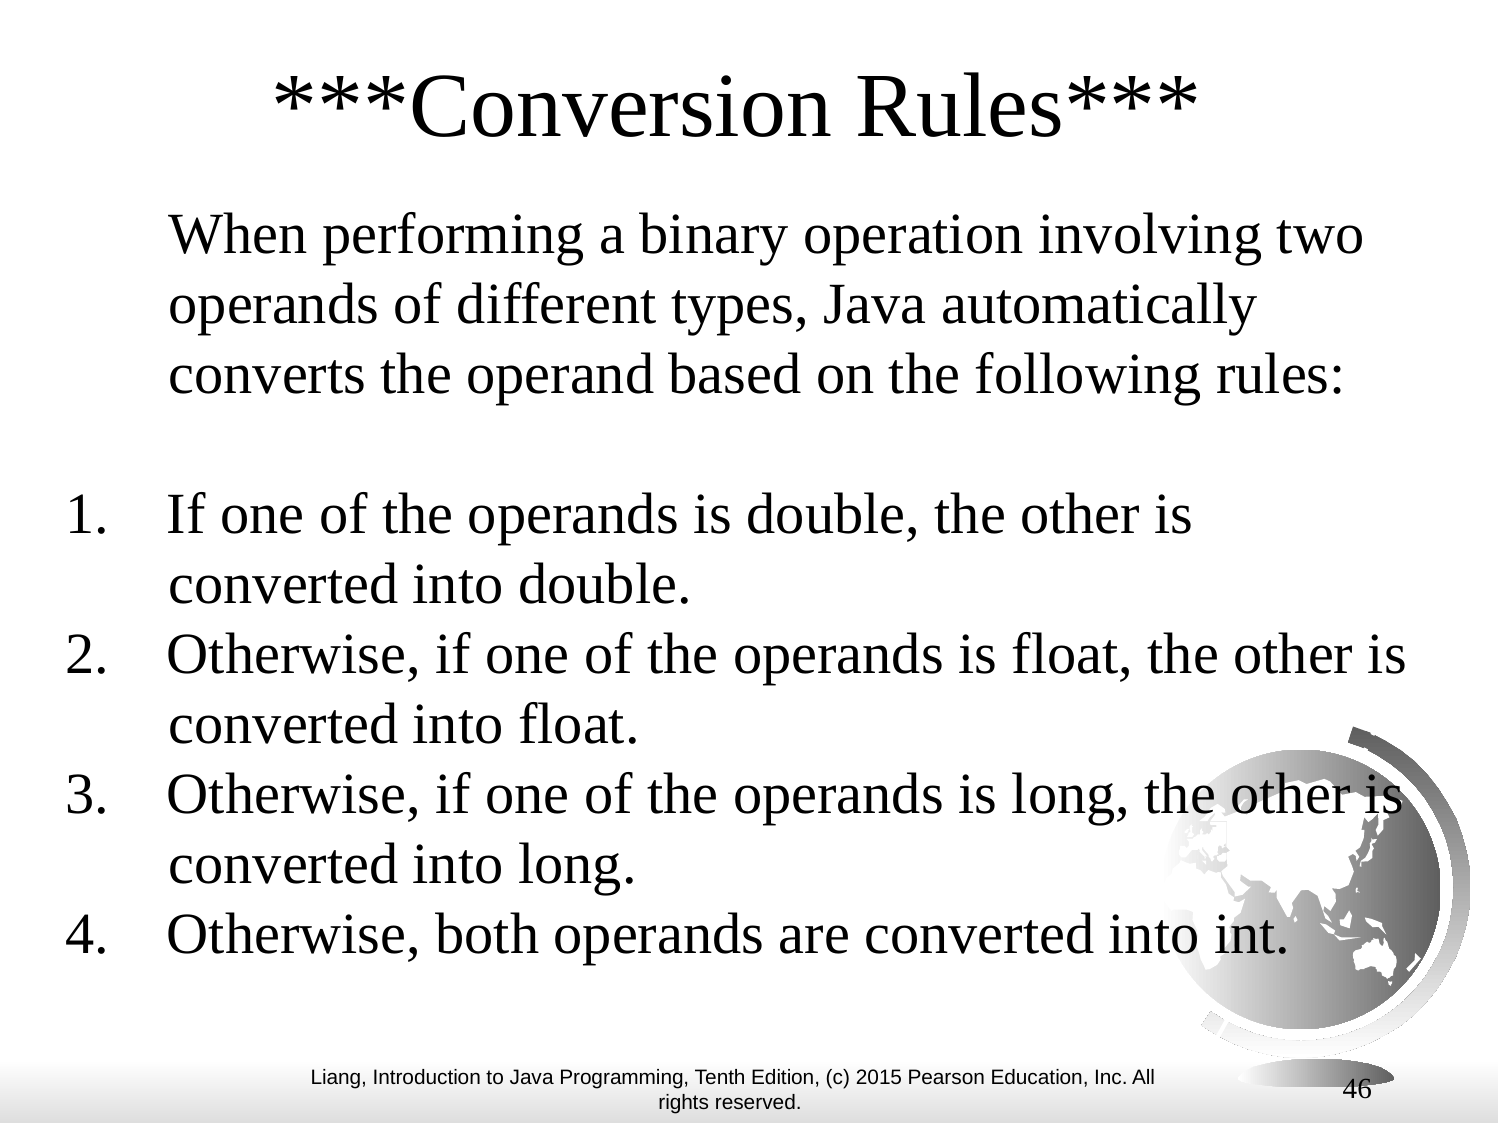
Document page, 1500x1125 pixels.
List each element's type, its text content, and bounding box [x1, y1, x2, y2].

text_box 46 [1074, 1049, 1388, 1125]
list When performing a binary operation involving two operands of different types, Java automatically converts the operand based on the following rules: 1. If one of the operands is double, the other is converted into double. 2. Otherwise, if one of the operands is float, the other is converted into float. 3. Otherwise, if one of the operands is long, the other is converted into long. 4. Otherwise, both operands are converted into int. [50, 187, 1450, 1038]
title ***Conversion Rules*** [99, 37, 1375, 163]
